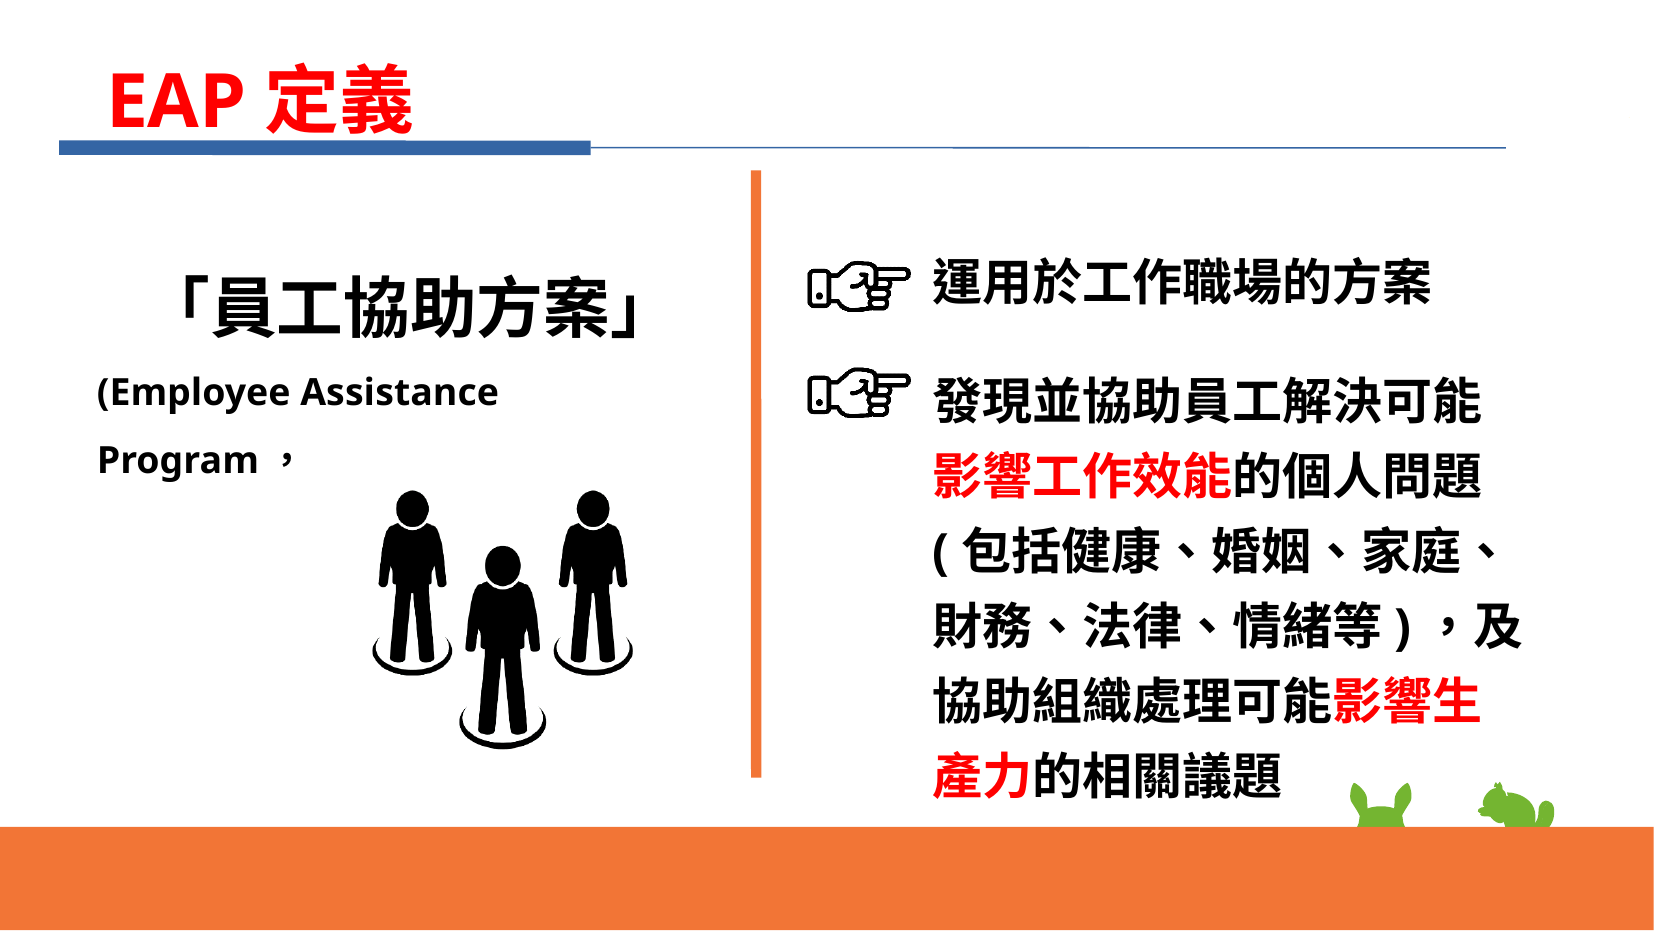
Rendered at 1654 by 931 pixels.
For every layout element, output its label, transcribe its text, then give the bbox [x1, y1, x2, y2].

picture [780, 206, 938, 472]
text_box [0, 826, 1654, 931]
picture [293, 410, 712, 829]
text_box 發現並協助員工解決可能影響工作效能的個人問題(包括健康、婚姻、家庭、財務、法律、情緒等)，及協助組織處理可能影響生產力的相關議題 [917, 346, 1544, 813]
text_box EAP定義 [91, 53, 594, 134]
text_box 運用於工作職場的方案 [938, 248, 1533, 320]
text_box 「員工協助方案」(Employee Assistance Program，簡稱EAP) [82, 218, 732, 489]
